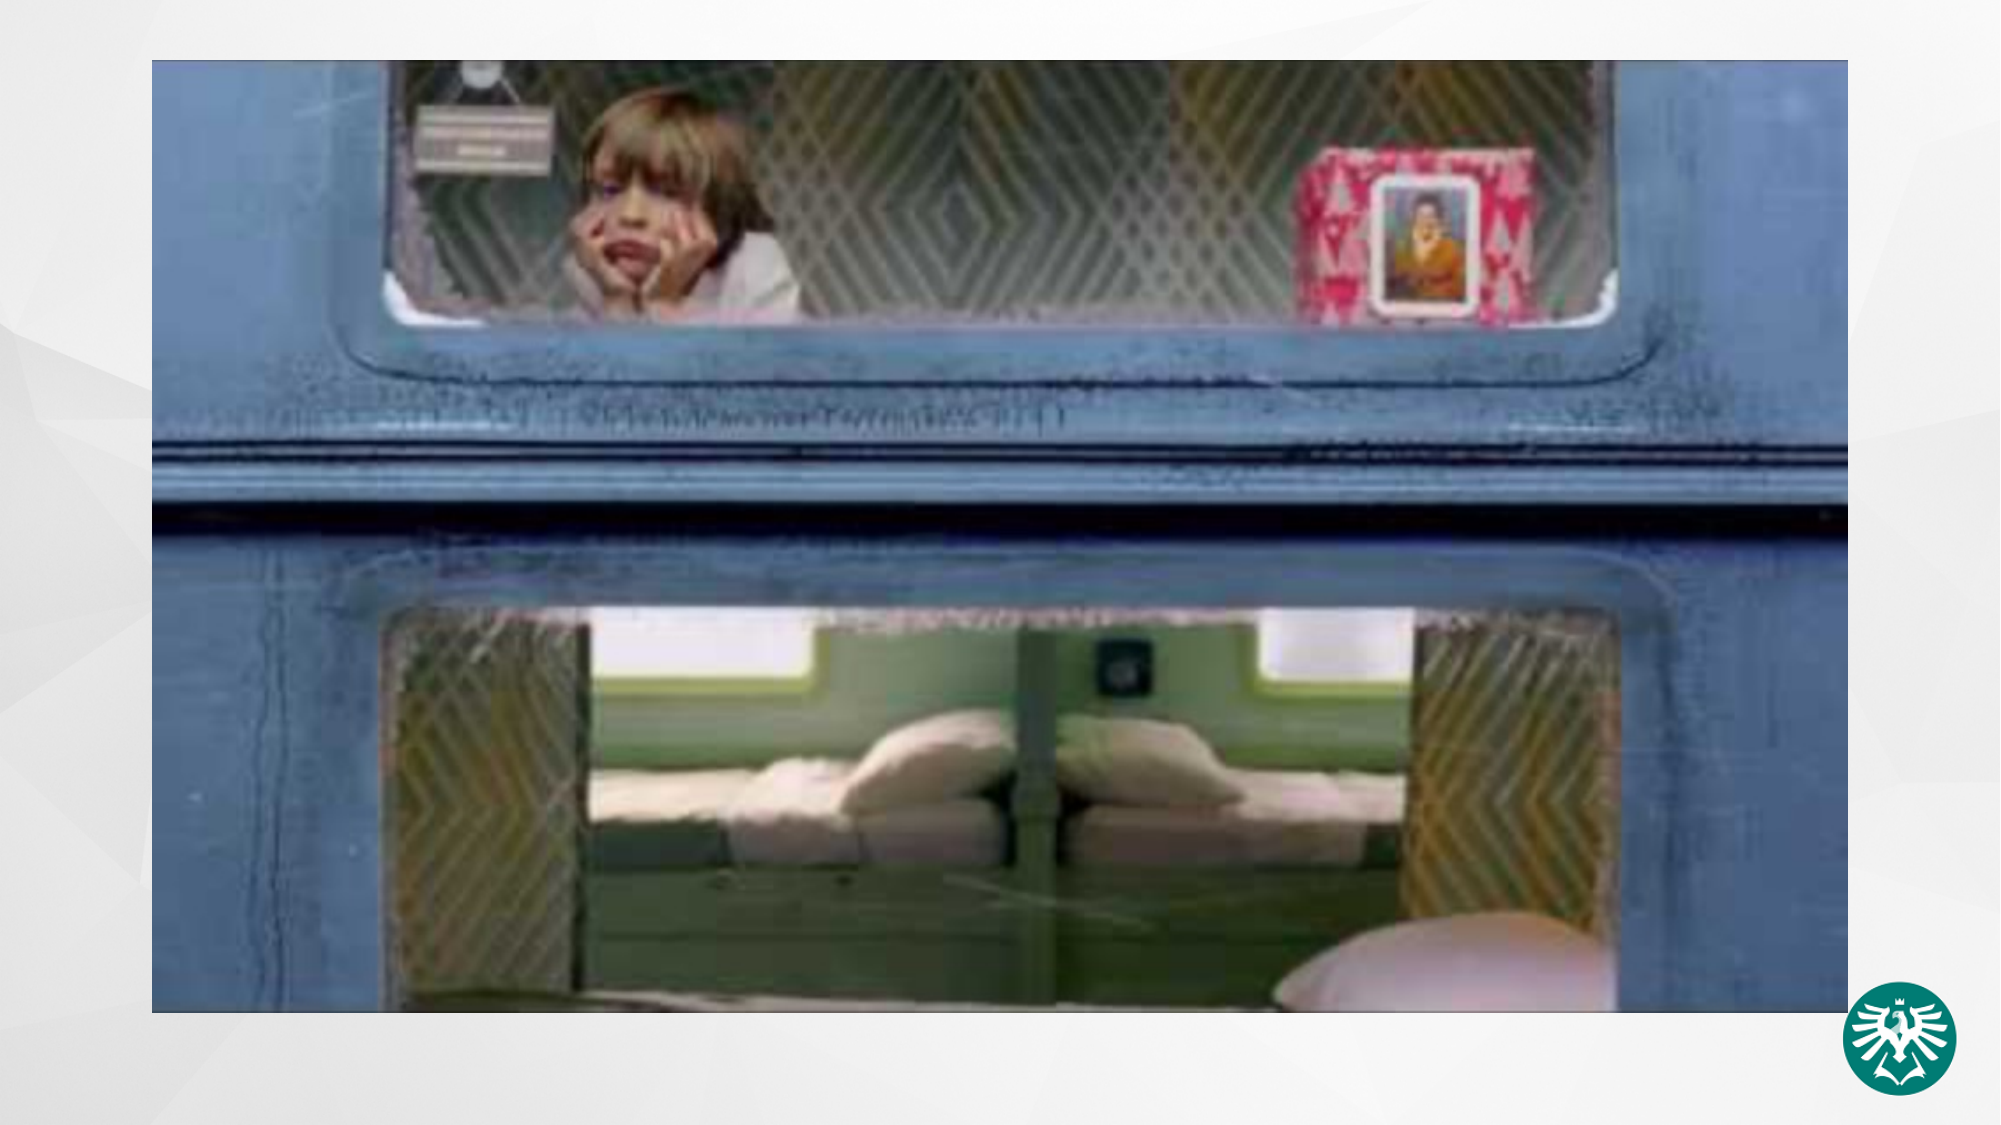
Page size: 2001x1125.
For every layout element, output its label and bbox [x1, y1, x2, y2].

picture [0, 0, 2001, 1125]
text_box [151, 59, 1848, 1014]
